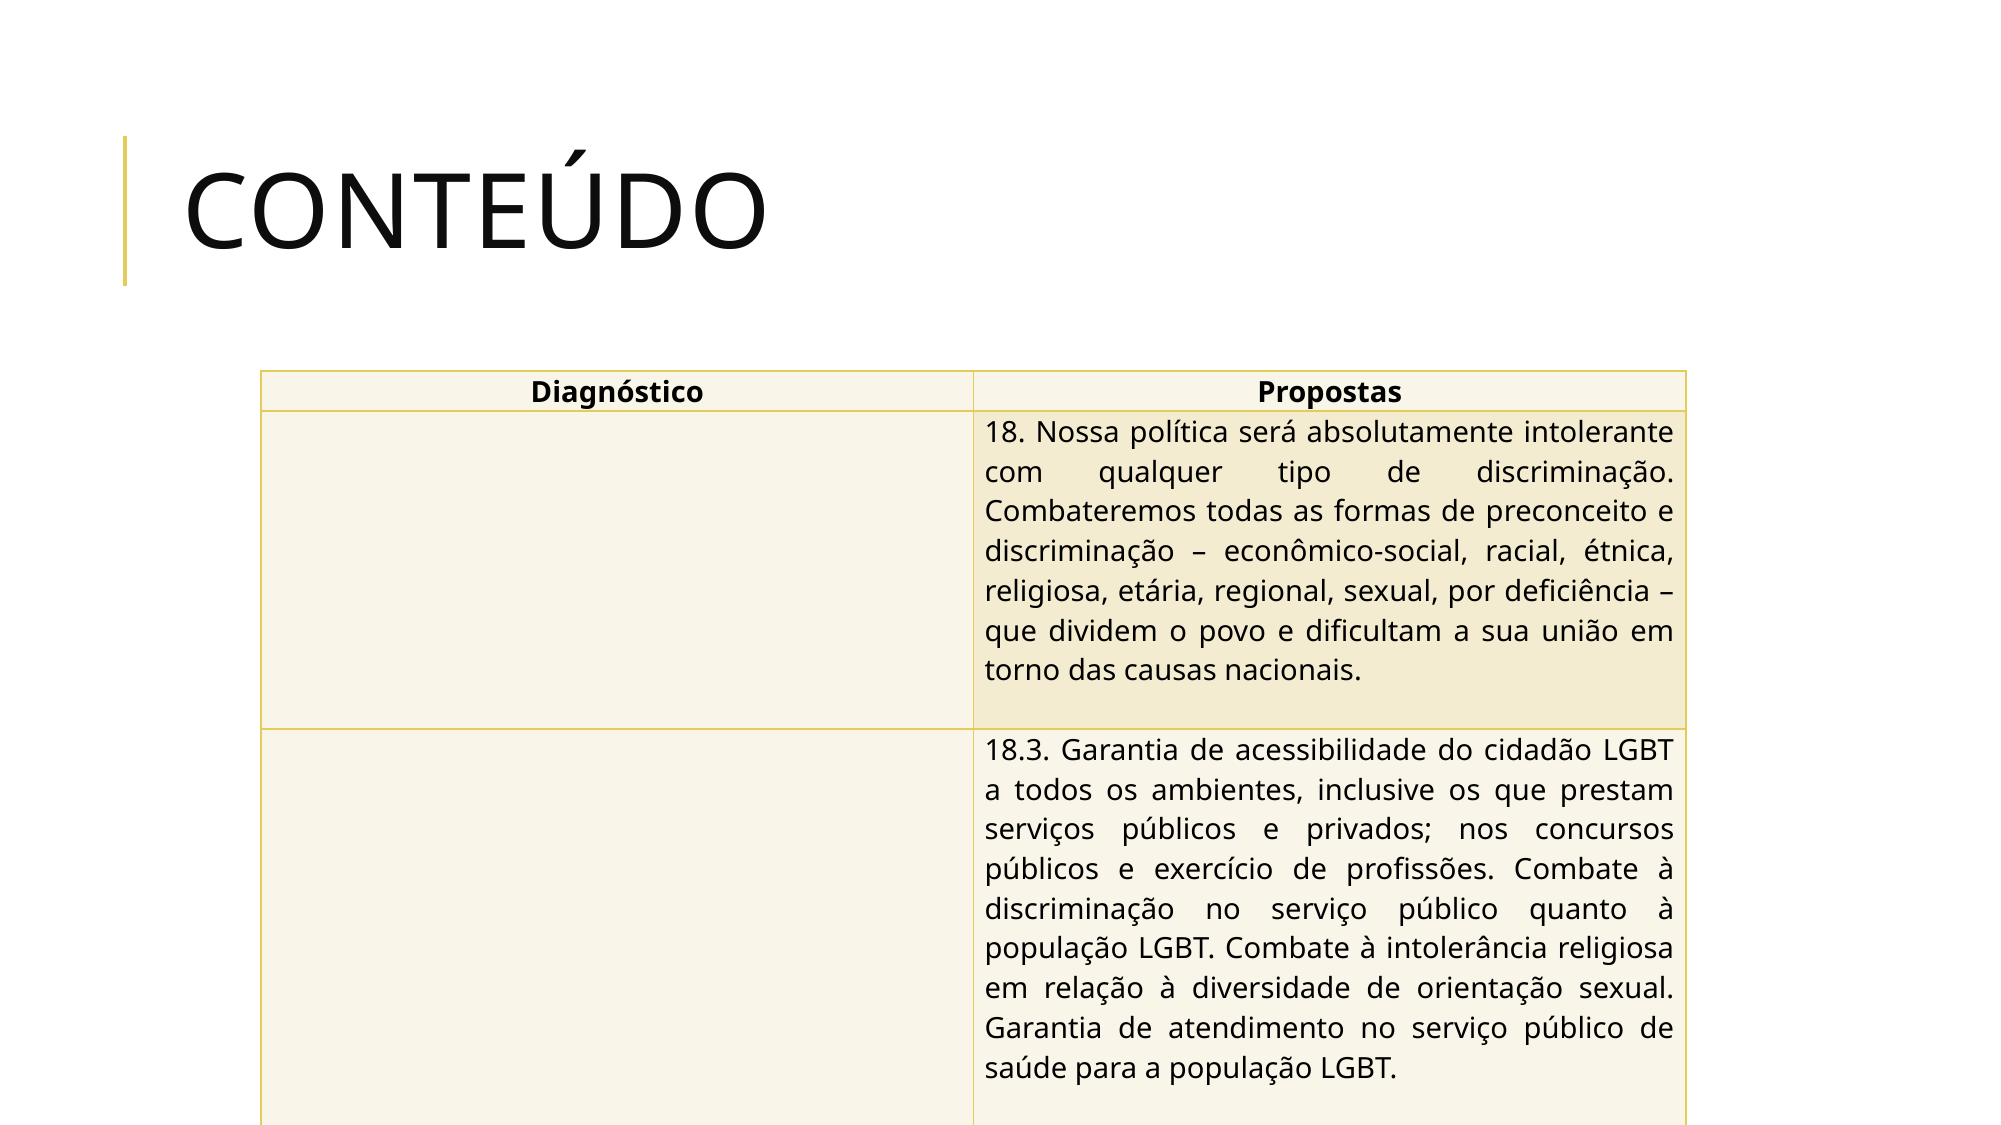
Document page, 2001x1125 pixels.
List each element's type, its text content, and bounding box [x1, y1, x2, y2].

table_header Propostas [974, 372, 1685, 410]
table_cell [262, 412, 973, 728]
table_cell [262, 730, 973, 1125]
table_header Diagnóstico [262, 372, 973, 410]
table_cell 18. Nossa política será absolutamente intolerante com qualquer tipo de discriminação. Combateremos todas as formas de preconceito e discriminação – econômico-social, racial, étnica, religiosa, etária, regional, sexual, por deficiência – que dividem o povo e dificultam a sua união em torno das causas nacionais. [974, 412, 1685, 728]
title Conteúdo [168, 96, 1763, 342]
table_cell 18.3. Garantia de acessibilidade do cidadão LGBT a todos os ambientes, inclusive os que prestam serviços públicos e privados; nos concursos públicos e exercício de profissões. Combate à discriminação no serviço público quanto à população LGBT. Combate à intolerância religiosa em relação à diversidade de orientação sexual. Garantia de atendimento no serviço público de saúde para a população LGBT. [974, 730, 1685, 1125]
